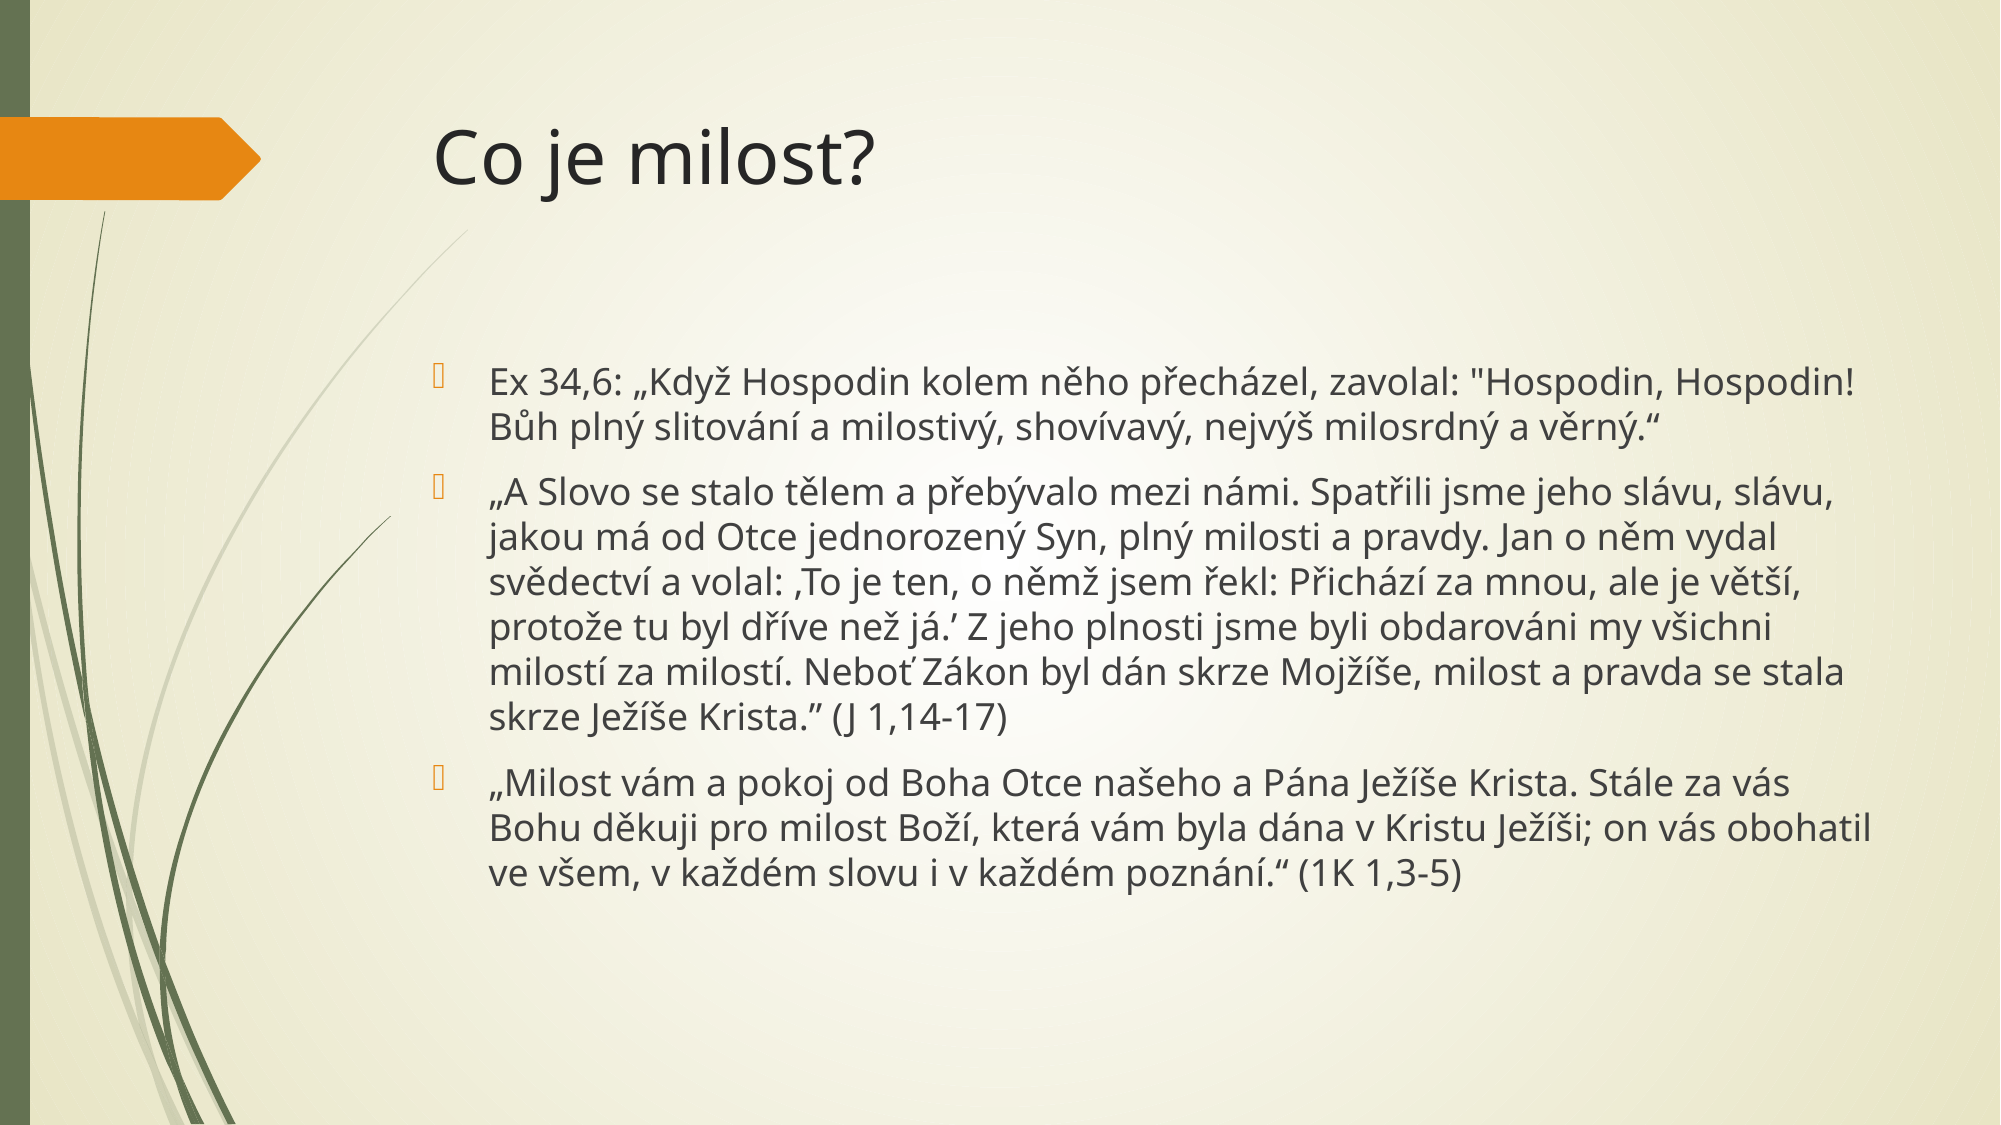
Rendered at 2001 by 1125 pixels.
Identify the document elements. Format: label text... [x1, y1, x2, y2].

list Ex 34,6: „Když Hospodin kolem něho přecházel, zavolal: "Hospodin, Hospodin! Bůh plný slitování a milostivý, shovívavý, nejvýš milosrdný a věrný.“ „A Slovo se stalo tělem a přebývalo mezi námi. Spatřili jsme jeho slávu, slávu, jakou má od Otce jednorozený Syn, plný milosti a pravdy. Jan o něm vydal svědectví a volal: ,To je ten, o němž jsem řekl: Přichází za mnou, ale je větší, protože tu byl dříve než já.’ Z jeho plnosti jsme byli obdarováni my všichni milostí za milostí. Neboť Zákon byl dán skrze Mojžíše, milost a pravda se stala skrze Ježíše Krista.” (J 1,14-17) „Milost vám a pokoj od Boha Otce našeho a Pána Ježíše Krista. Stále za vás Bohu děkuji pro milost Boží, která vám byla dána v Kristu Ježíši; on vás obohatil ve všem, v každém slovu i v každém poznání.“ (1K 1,3-5) [424, 349, 1888, 971]
title Co je milost? [424, 101, 1888, 313]
